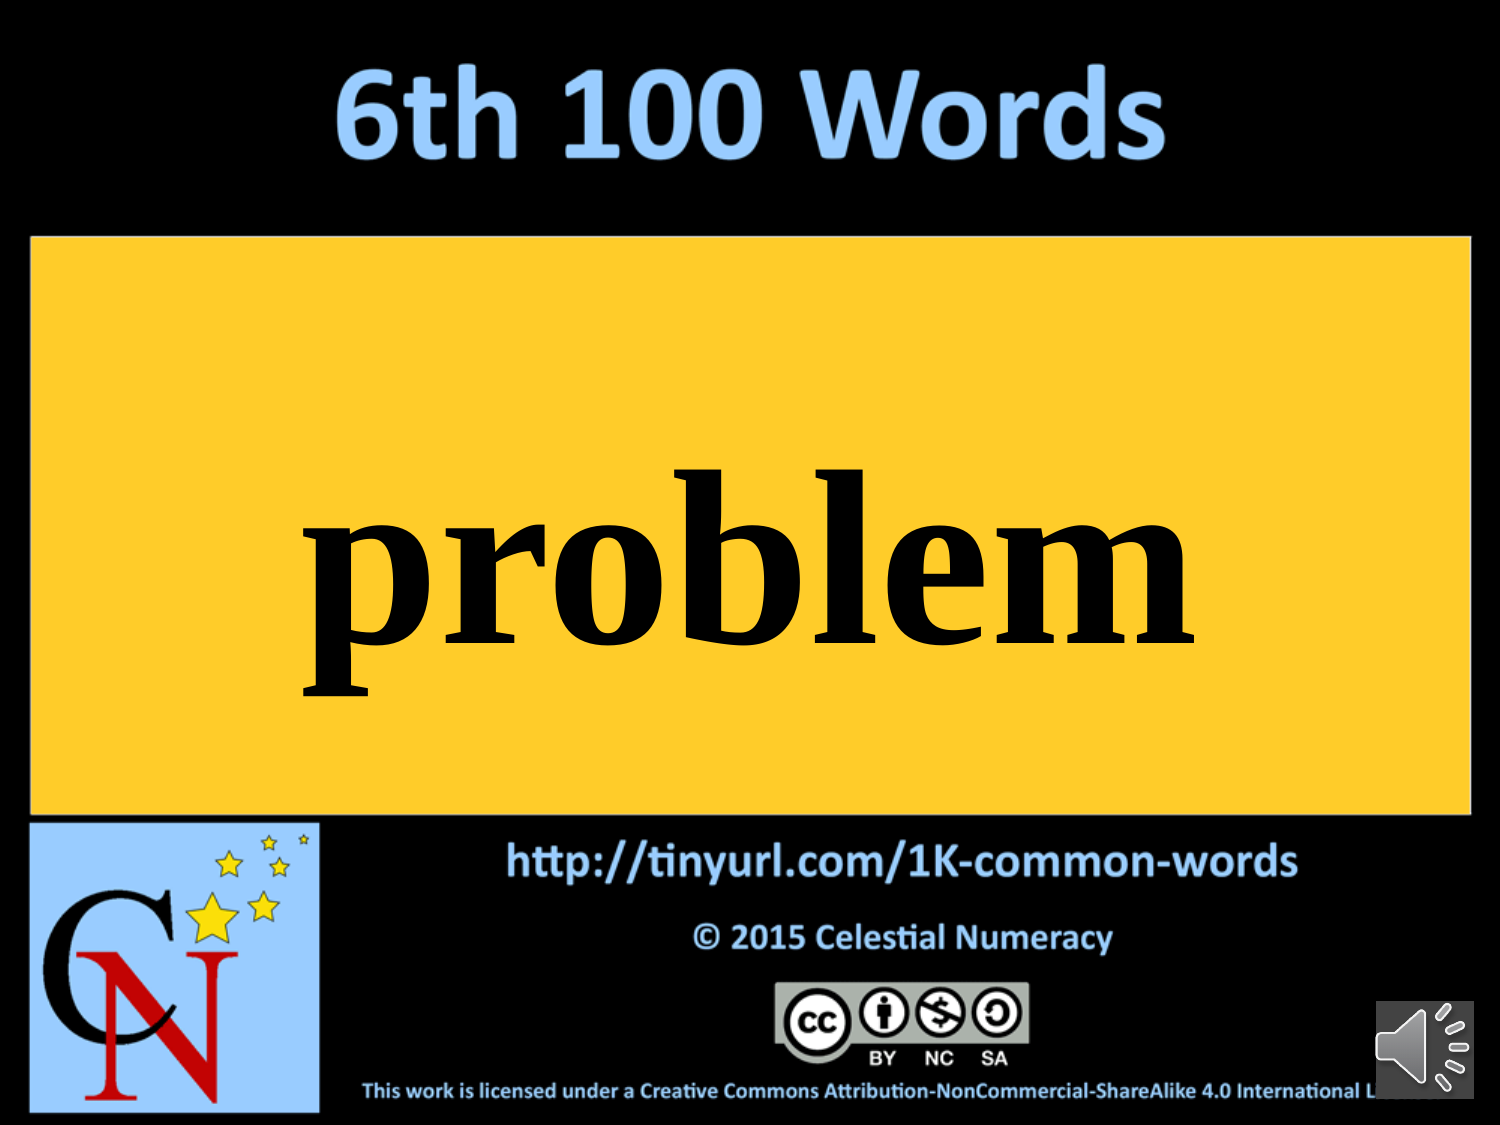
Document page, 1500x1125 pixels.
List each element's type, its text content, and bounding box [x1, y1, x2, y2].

picture [0, 0, 1500, 1125]
title problem [103, 453, 1397, 672]
